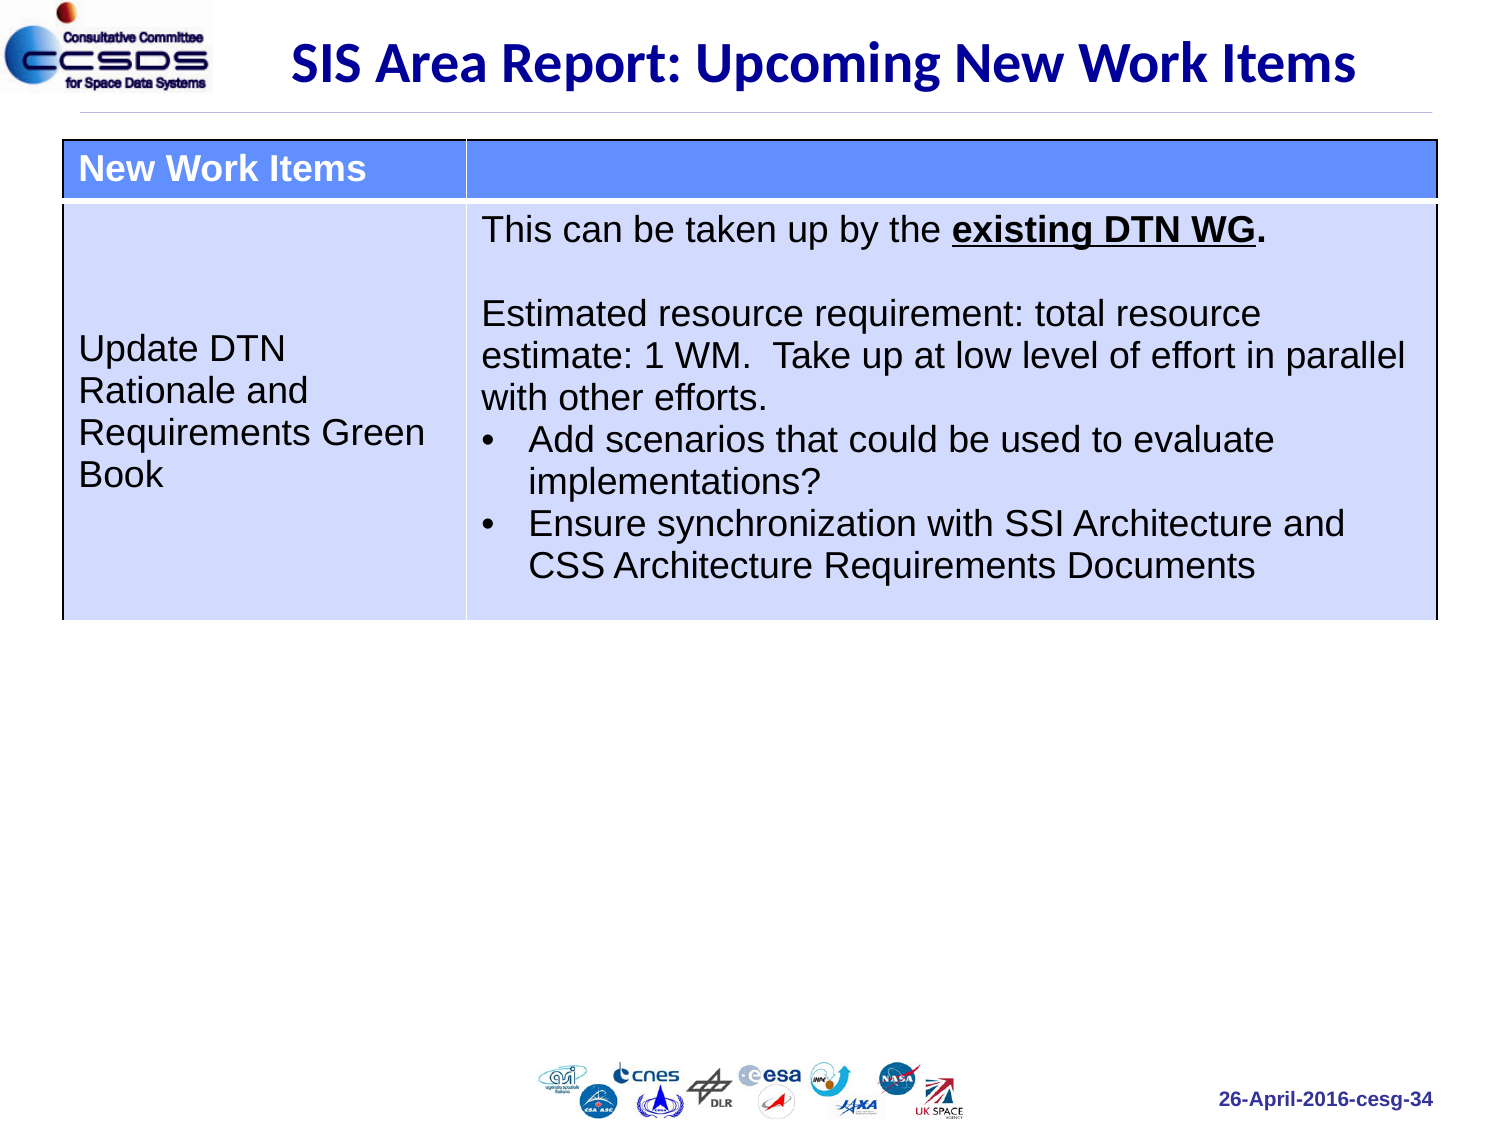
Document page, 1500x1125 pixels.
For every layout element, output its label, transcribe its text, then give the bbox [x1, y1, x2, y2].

picture [537, 1062, 963, 1119]
table_cell Update DTN Rationale and Requirements Green Book [64, 204, 466, 620]
table_header New Work Items [64, 141, 466, 198]
text_box SIS Area Report: Upcoming New Work Items [201, 24, 1437, 103]
table_cell This can be taken up by the existing DTN WG. Estimated resource requirement: total resource estimate: 1 WM. Take up at low level of effort in parallel with other efforts. Add scenarios that could be used to evaluate implementations? Ensure synchronization with SSI Architecture and CSS Architecture Requirements Documents [467, 204, 1436, 620]
table_header [467, 141, 1436, 198]
picture [0, 0, 213, 94]
